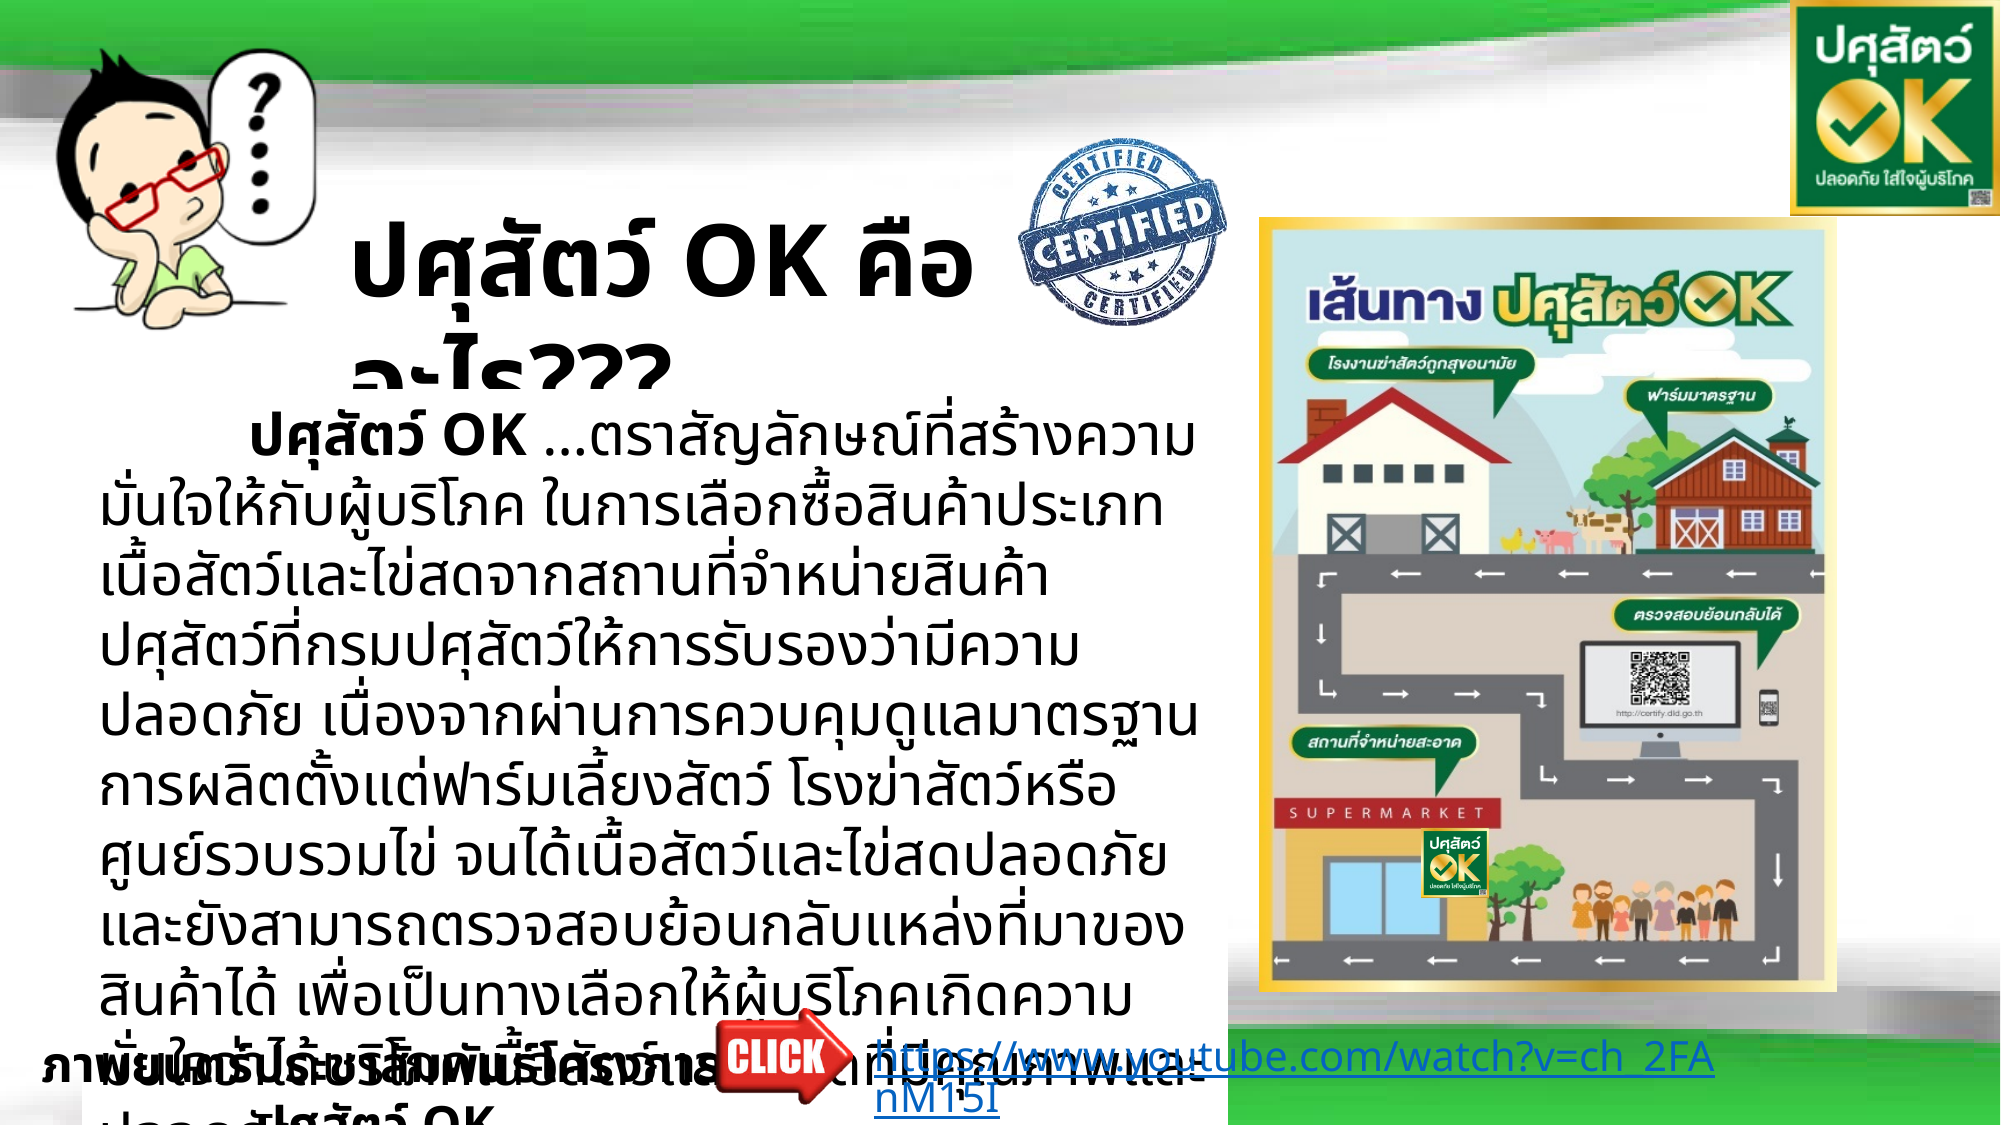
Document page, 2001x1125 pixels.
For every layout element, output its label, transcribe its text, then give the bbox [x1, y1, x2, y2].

text_box https://www.youtube.com/watch?v=ch_2FAnM15I [858, 1013, 1748, 1090]
picture [715, 1008, 853, 1105]
picture [0, 0, 2001, 1125]
text_box ปศุสัตว์ OK คืออะไร??? [334, 188, 1143, 389]
text_box ภาพยนตร์ประชาสัมพันธ์โครงการปศุสัตว์ OK [24, 1025, 739, 1125]
text_box ปศุสัตว์ OK …ตราสัญลักษณ์ที่สร้างความมั่นใจให้กับผู้บริโภค ในการเลือกซื้อสินค้าประเภทเนื้อสัตว์และไข่สดจากสถานที่จำหน่ายสินค้าปศุสัตว์ที่กรมปศุสัตว์ให้การรับรองว่ามีความปลอดภัย เนื่องจากผ่านการควบคุมดูแลมาตรฐานการผลิตตั้งแต่ฟาร์มเลี้ยงสัตว์ โรงฆ่าสัตว์หรือศูนย์รวบรวมไข่ จนได้เนื้อสัตว์และไข่สดปลอดภัย และยังสามารถตรวจสอบย้อนกลับแหล่งที่มาของสินค้าได้ เพื่อเป็นทางเลือกให้ผู้บริโภคเกิดความมั่นใจว่าได้บริโภคเนื้อสัตว์และไข่สดที่มีคุณภาพและปลอดภัย [82, 389, 1228, 1125]
